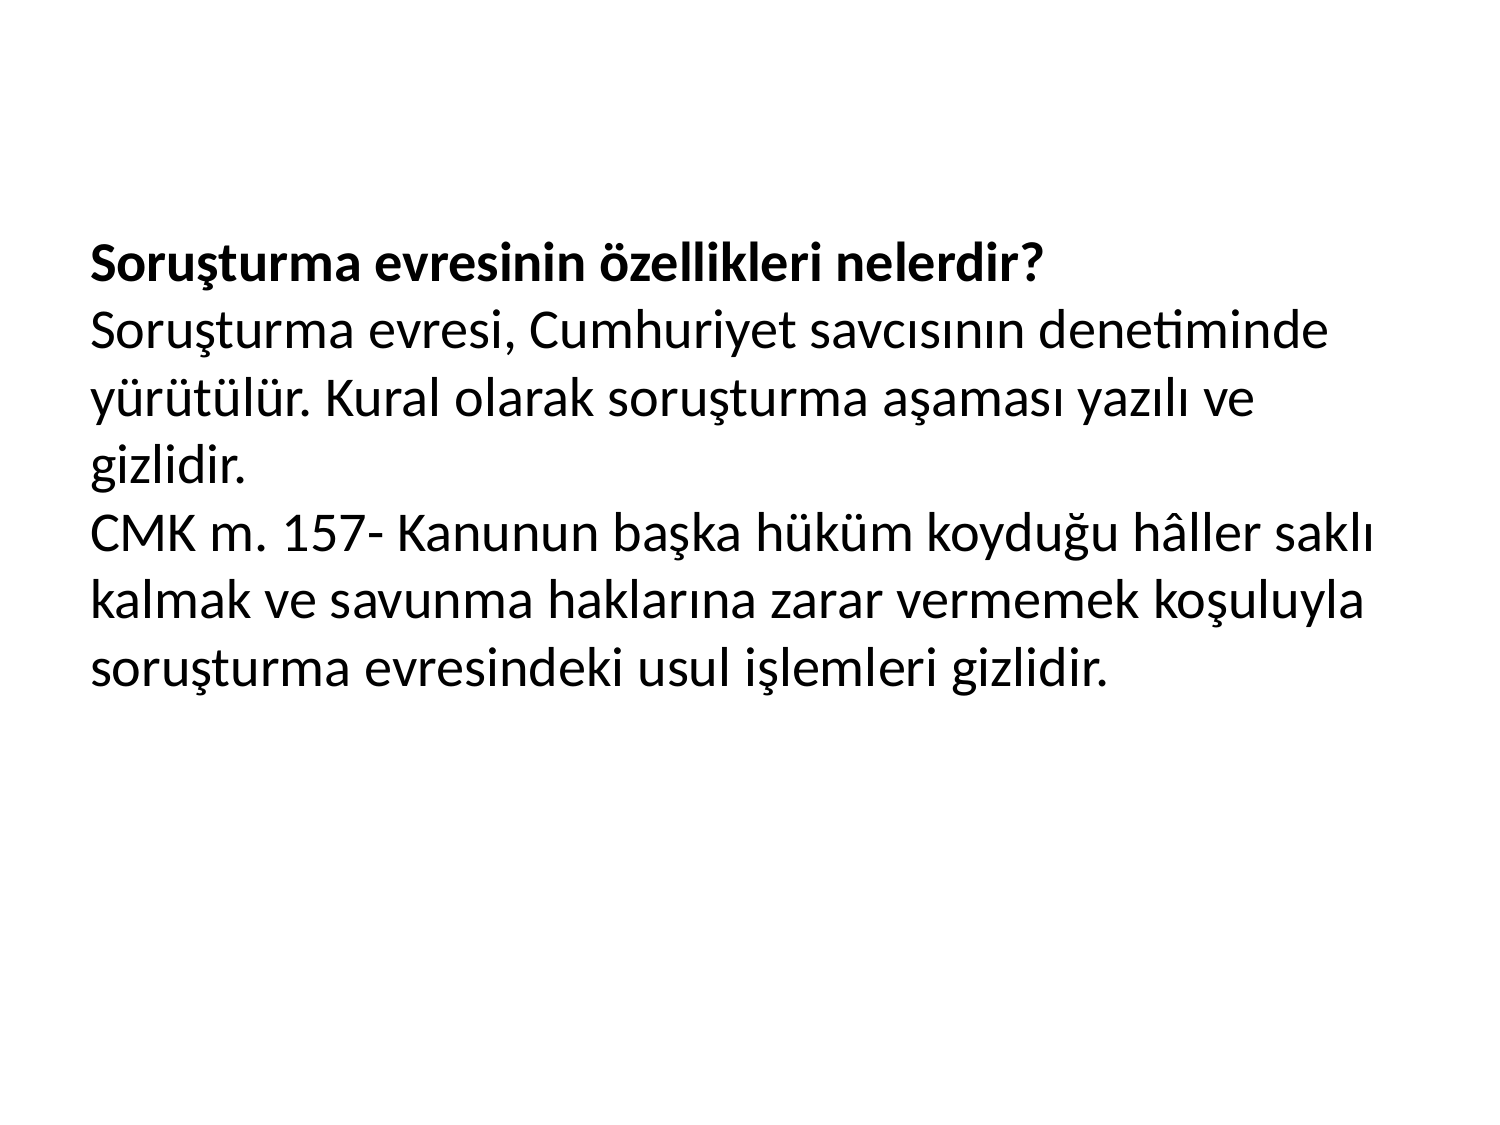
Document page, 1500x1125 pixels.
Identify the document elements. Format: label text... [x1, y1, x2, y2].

title Soruşturma evresinin özellikleri nelerdir? Soruşturma evresi, Cumhuriyet savcısının denetiminde yürütülür. Kural olarak soruşturma aşaması yazılı ve gizlidir. CMK m. 157- Kanunun başka hüküm koyduğu hâller saklı kalmak ve savunma haklarına zarar vermemek koşuluyla soruşturma evresindeki usul işlemleri gizlidir. [75, 45, 1425, 988]
